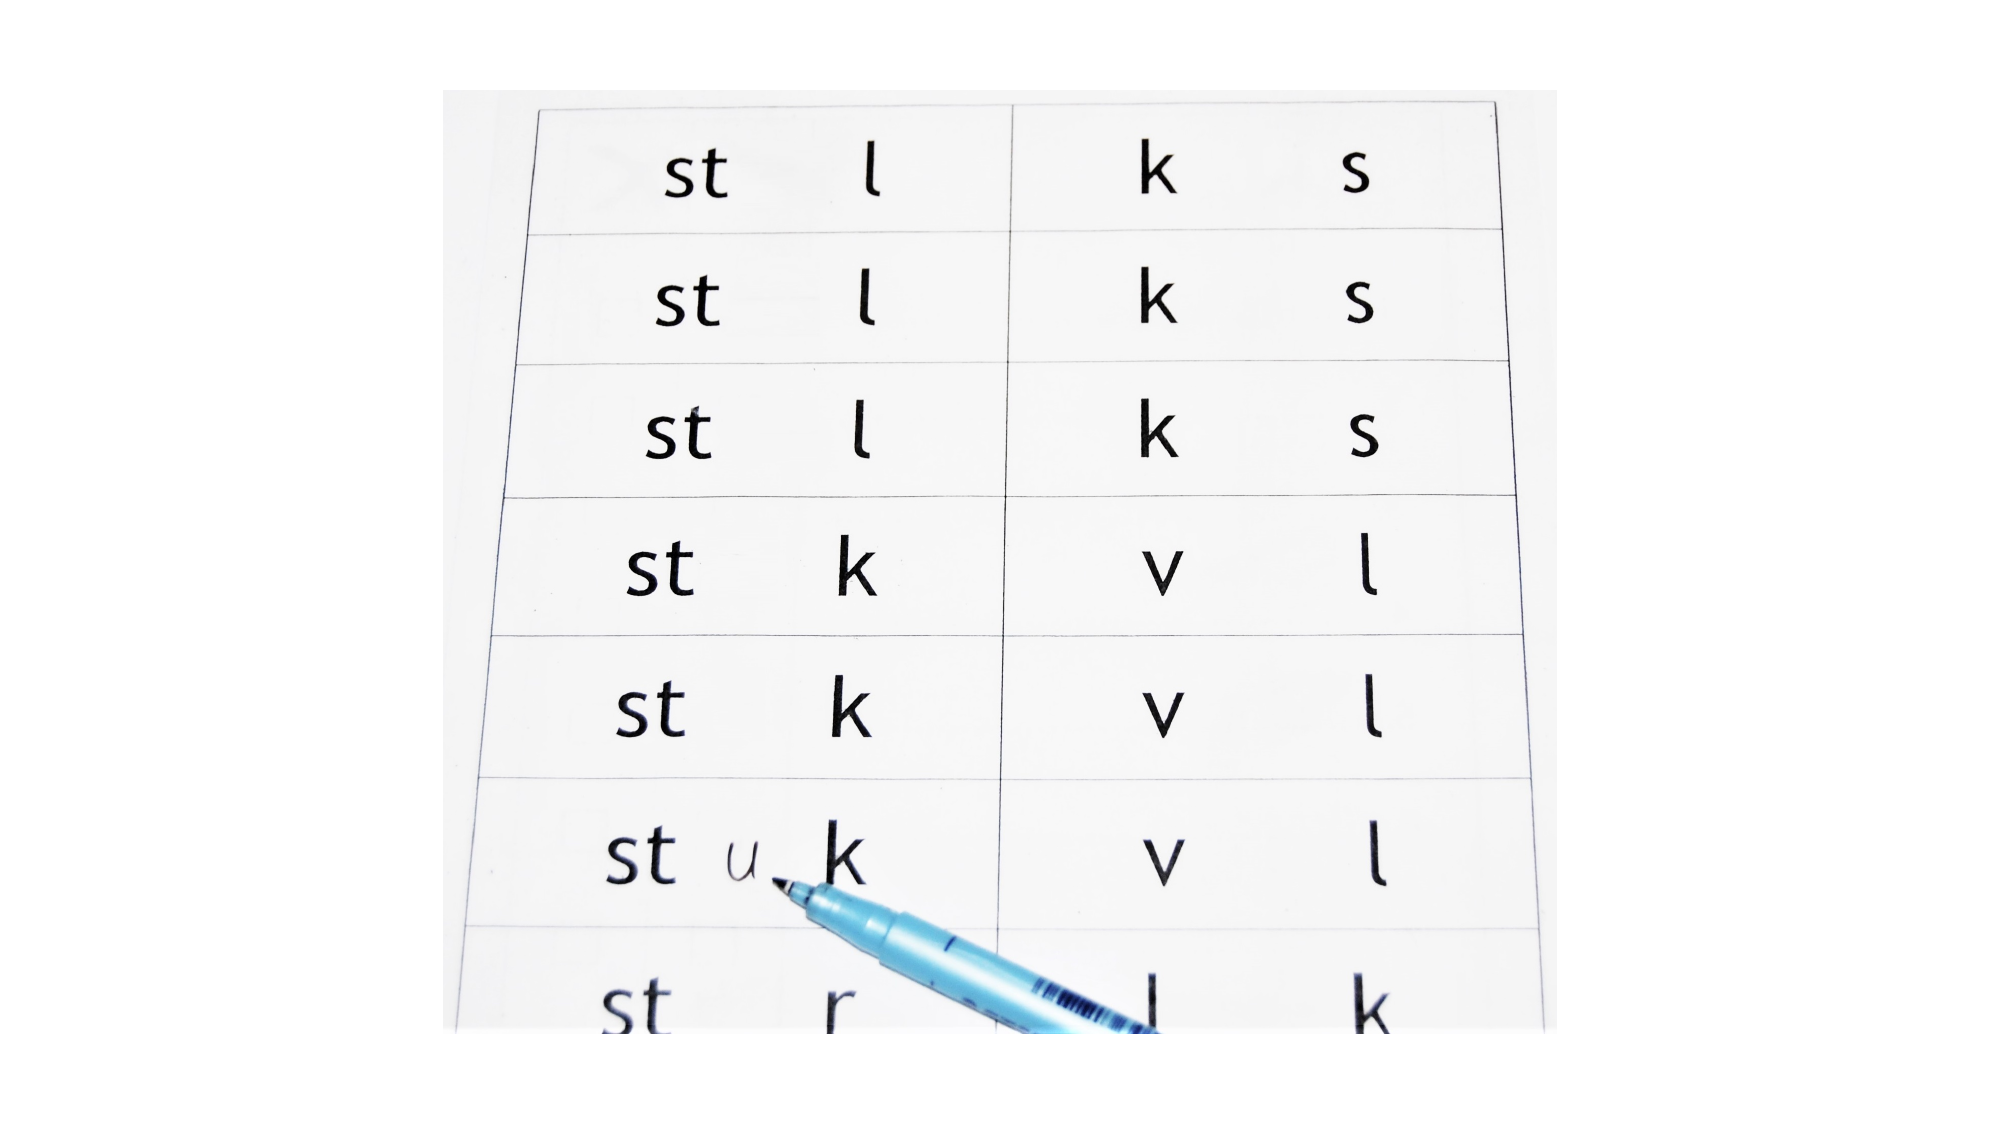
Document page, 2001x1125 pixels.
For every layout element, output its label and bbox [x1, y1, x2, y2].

picture [443, 90, 1557, 1034]
